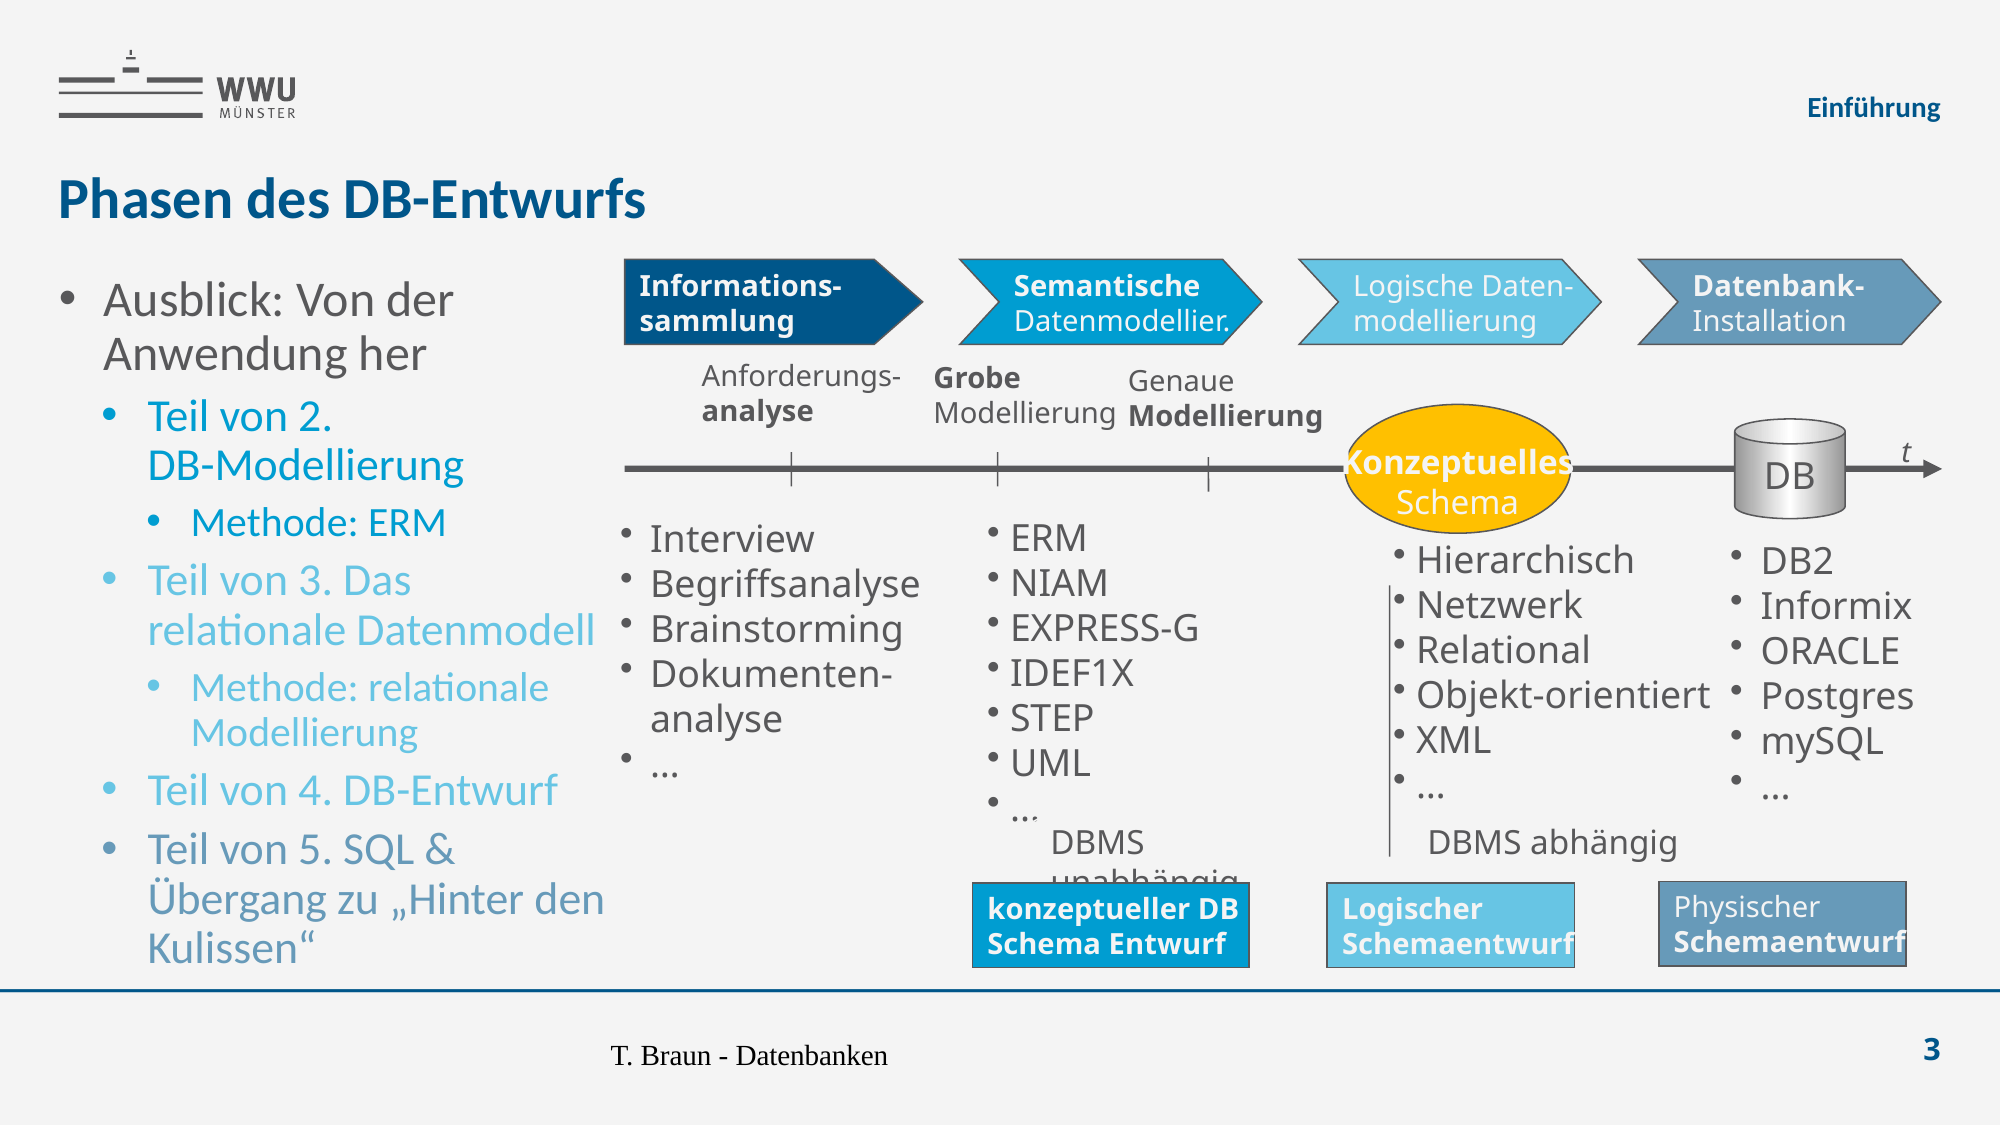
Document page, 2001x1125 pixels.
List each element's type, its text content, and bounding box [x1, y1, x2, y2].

text_box Logische Daten- modellierung [1299, 259, 1602, 345]
text_box ERM NIAM EXPRESS-G IDEF1X STEP UML ... [972, 506, 1215, 837]
text_box Datenbank- Installation [1638, 259, 1941, 345]
text_box DBMS abhängig [1402, 790, 1720, 891]
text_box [929, 351, 1122, 487]
text_box Logischer Schemaentwurf [1327, 882, 1575, 968]
list Ausblick: Von der Anwendung her Teil von 2. DB-Modellierung Methode: ERM Teil von 3. Das relationale Datenmodell Methode: relationale Modellierung Teil von 4. DB-Entwurf Teil von 5. SQL & Übergang zu „Hinter den Kulissen“ [58, 273, 618, 969]
text_box Semantische Datenmodellier. [959, 259, 1262, 345]
title Phasen des DB-Entwurfs [58, 148, 1941, 243]
slide_number Einführung [589, 63, 1941, 123]
text_box Interview Begriffsanalyse Brainstorming Dokumenten- analyse … [605, 508, 937, 793]
text_box DB2 Informix ORACLE Postgres mySQL ... [1715, 529, 1930, 815]
text_box DB [1734, 418, 1846, 519]
slide_number 3 [1822, 1012, 1941, 1072]
text_box t [1886, 426, 1926, 476]
text_box Informations- sammlung [624, 259, 923, 345]
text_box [700, 349, 903, 487]
footer T. Braun - Datenbanken [58, 1012, 1440, 1072]
text_box Konzeptuelles Schema [1344, 404, 1571, 534]
text_box Physischer Schemaentwurf [1658, 881, 1907, 967]
text_box DBMS unabhängig [998, 802, 1345, 880]
text_box Hierarchisch Netzwerk Relational Objekt-orientiert XML … [1378, 528, 1726, 814]
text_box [1128, 354, 1324, 492]
text_box konzeptueller DB Schema Entwurf [972, 882, 1250, 968]
text_box [1926, 462, 1943, 476]
